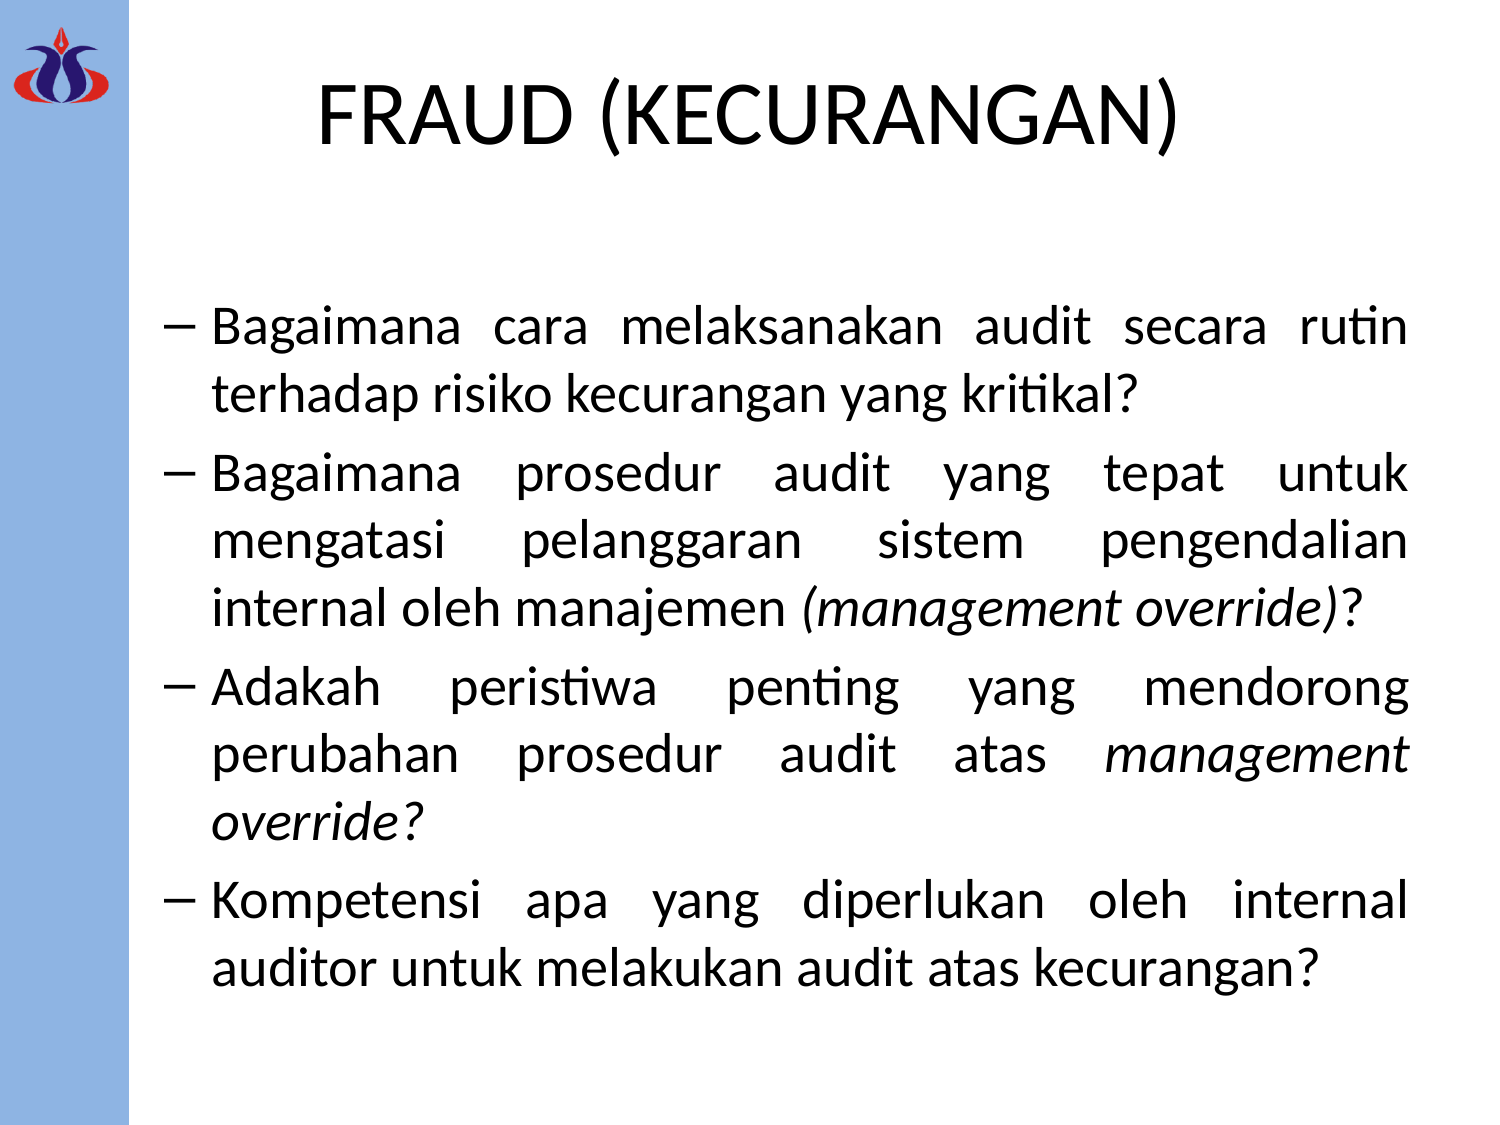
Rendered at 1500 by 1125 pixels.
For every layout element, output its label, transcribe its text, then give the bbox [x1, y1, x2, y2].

list Bagaimana cara melaksanakan audit secara rutin terhadap risiko kecurangan yang kritikal? Bagaimana prosedur audit yang tepat untuk mengatasi pelanggaran sistem pengendalian internal oleh manajemen (management override)? Adakah peristiwa penting yang mendorong perubahan prosedur audit atas management override? Kompetensi apa yang diperlukan oleh internal auditor untuk melakukan audit atas kecurangan? [75, 281, 1425, 1067]
title FRAUD (KECURANGAN) [75, 45, 1425, 233]
picture [11, 23, 111, 106]
